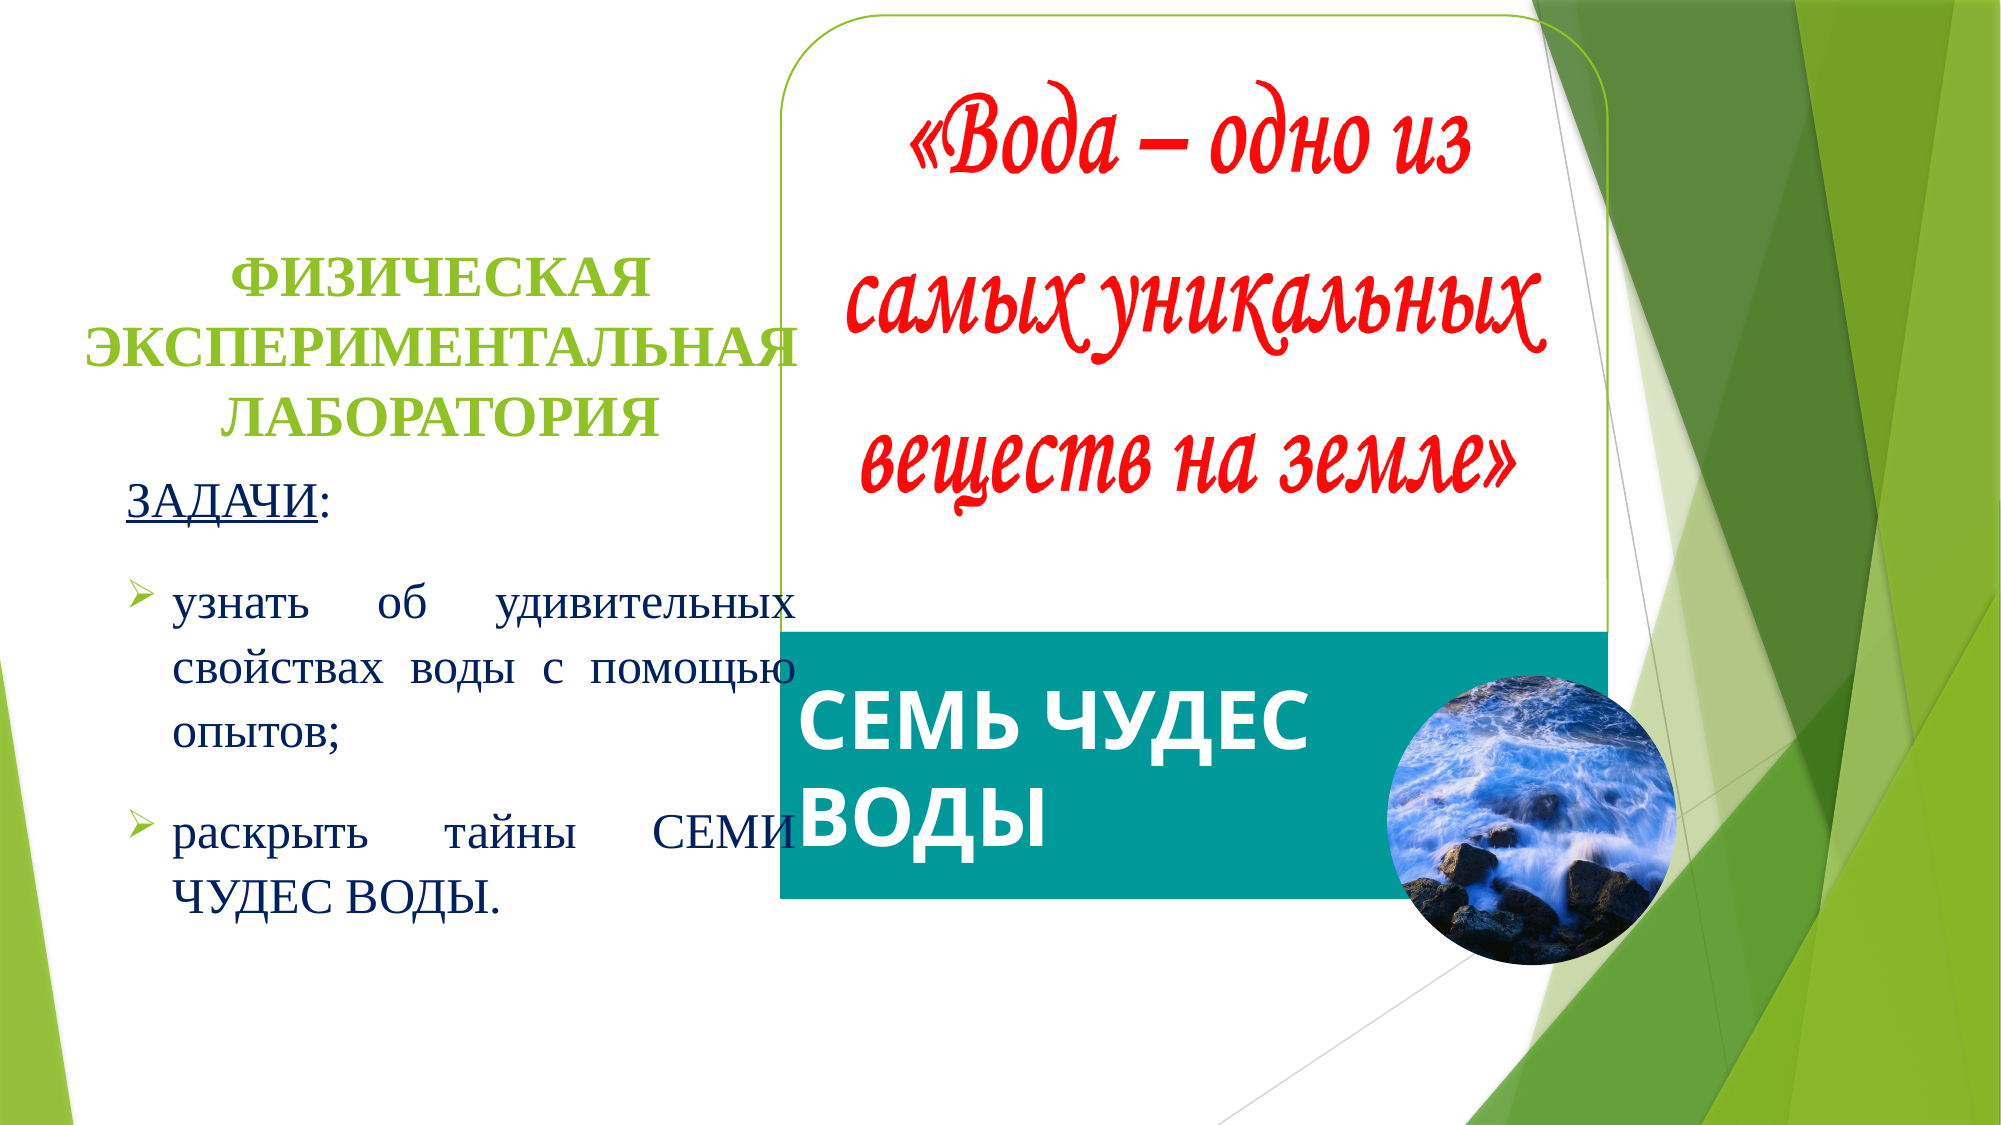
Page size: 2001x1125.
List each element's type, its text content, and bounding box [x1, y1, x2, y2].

list ЗАДАЧИ: узнать об удивительных свойствах воды с помощью опытов; раскрыть тайны СЕМИ ЧУДЕС ВОДЫ. [111, 455, 775, 1084]
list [780, 14, 1677, 1125]
title ФИЗИЧЕСКАЯ ЭКСПЕРИМЕНТАЛЬНАЯ ЛАБОРАТОРИЯ [46, 154, 775, 456]
